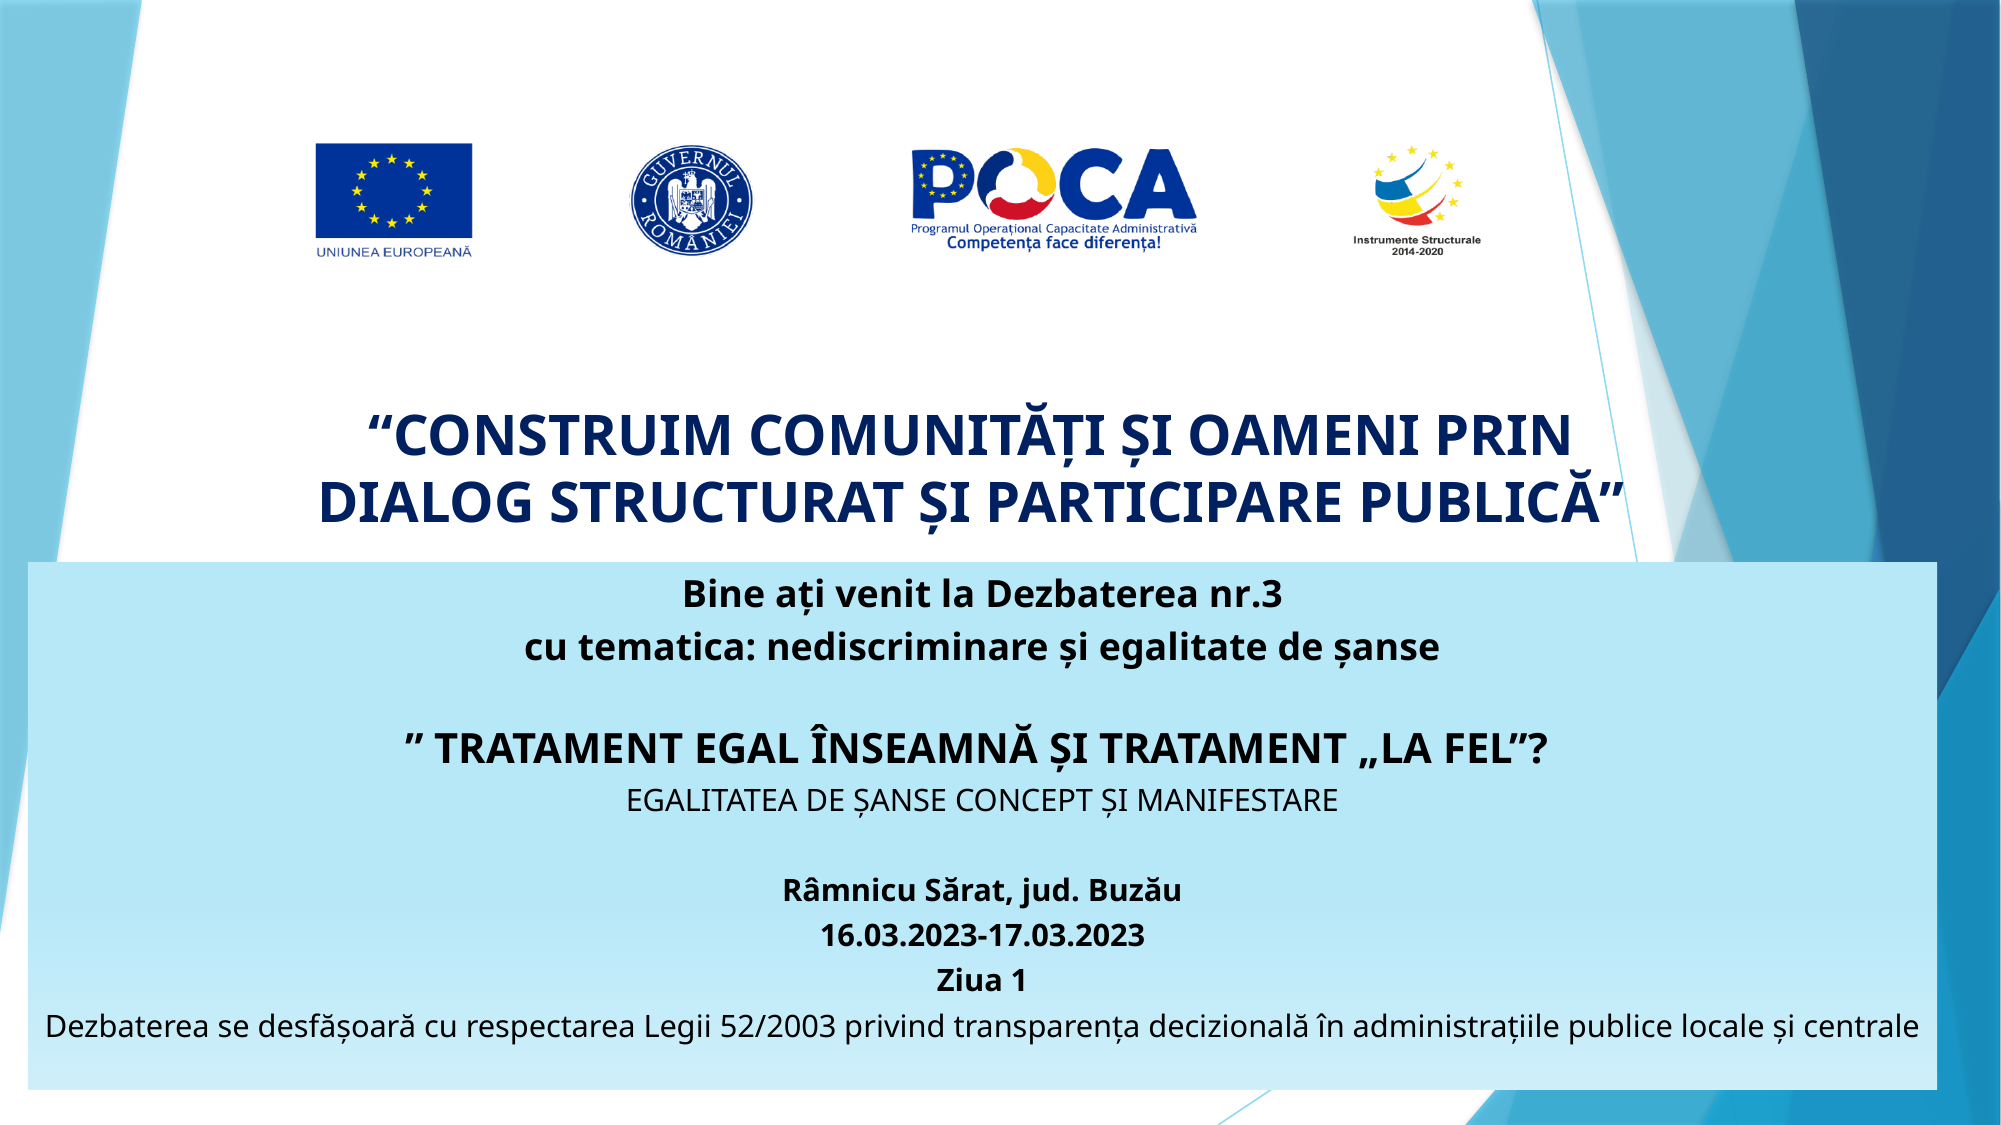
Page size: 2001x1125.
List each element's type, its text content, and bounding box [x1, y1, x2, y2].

picture [314, 142, 1482, 258]
subtitle Bine ați venit la Dezbaterea nr.3 cu tematica: nediscriminare și egalitate de șanse ” TRATAMENT EGAL ÎNSEAMNĂ ȘI TRATAMENT „LA FEL”? EGALITATEA DE ȘANSE CONCEPT ȘI MANIFESTARE Râmnicu Sărat, jud. Buzău 16.03.2023-17.03.2023 Ziua 1 Dezbaterea se desfășoară cu respectarea Legii 52/2003 privind transparența decizională în administrațiile publice locale și centrale [27, 562, 1938, 1090]
title “CONSTRUIM COMUNITĂȚI ȘI OAMENI PRIN DIALOG STRUCTURAT ȘI PARTICIPARE PUBLICĂ” [293, 332, 1649, 542]
